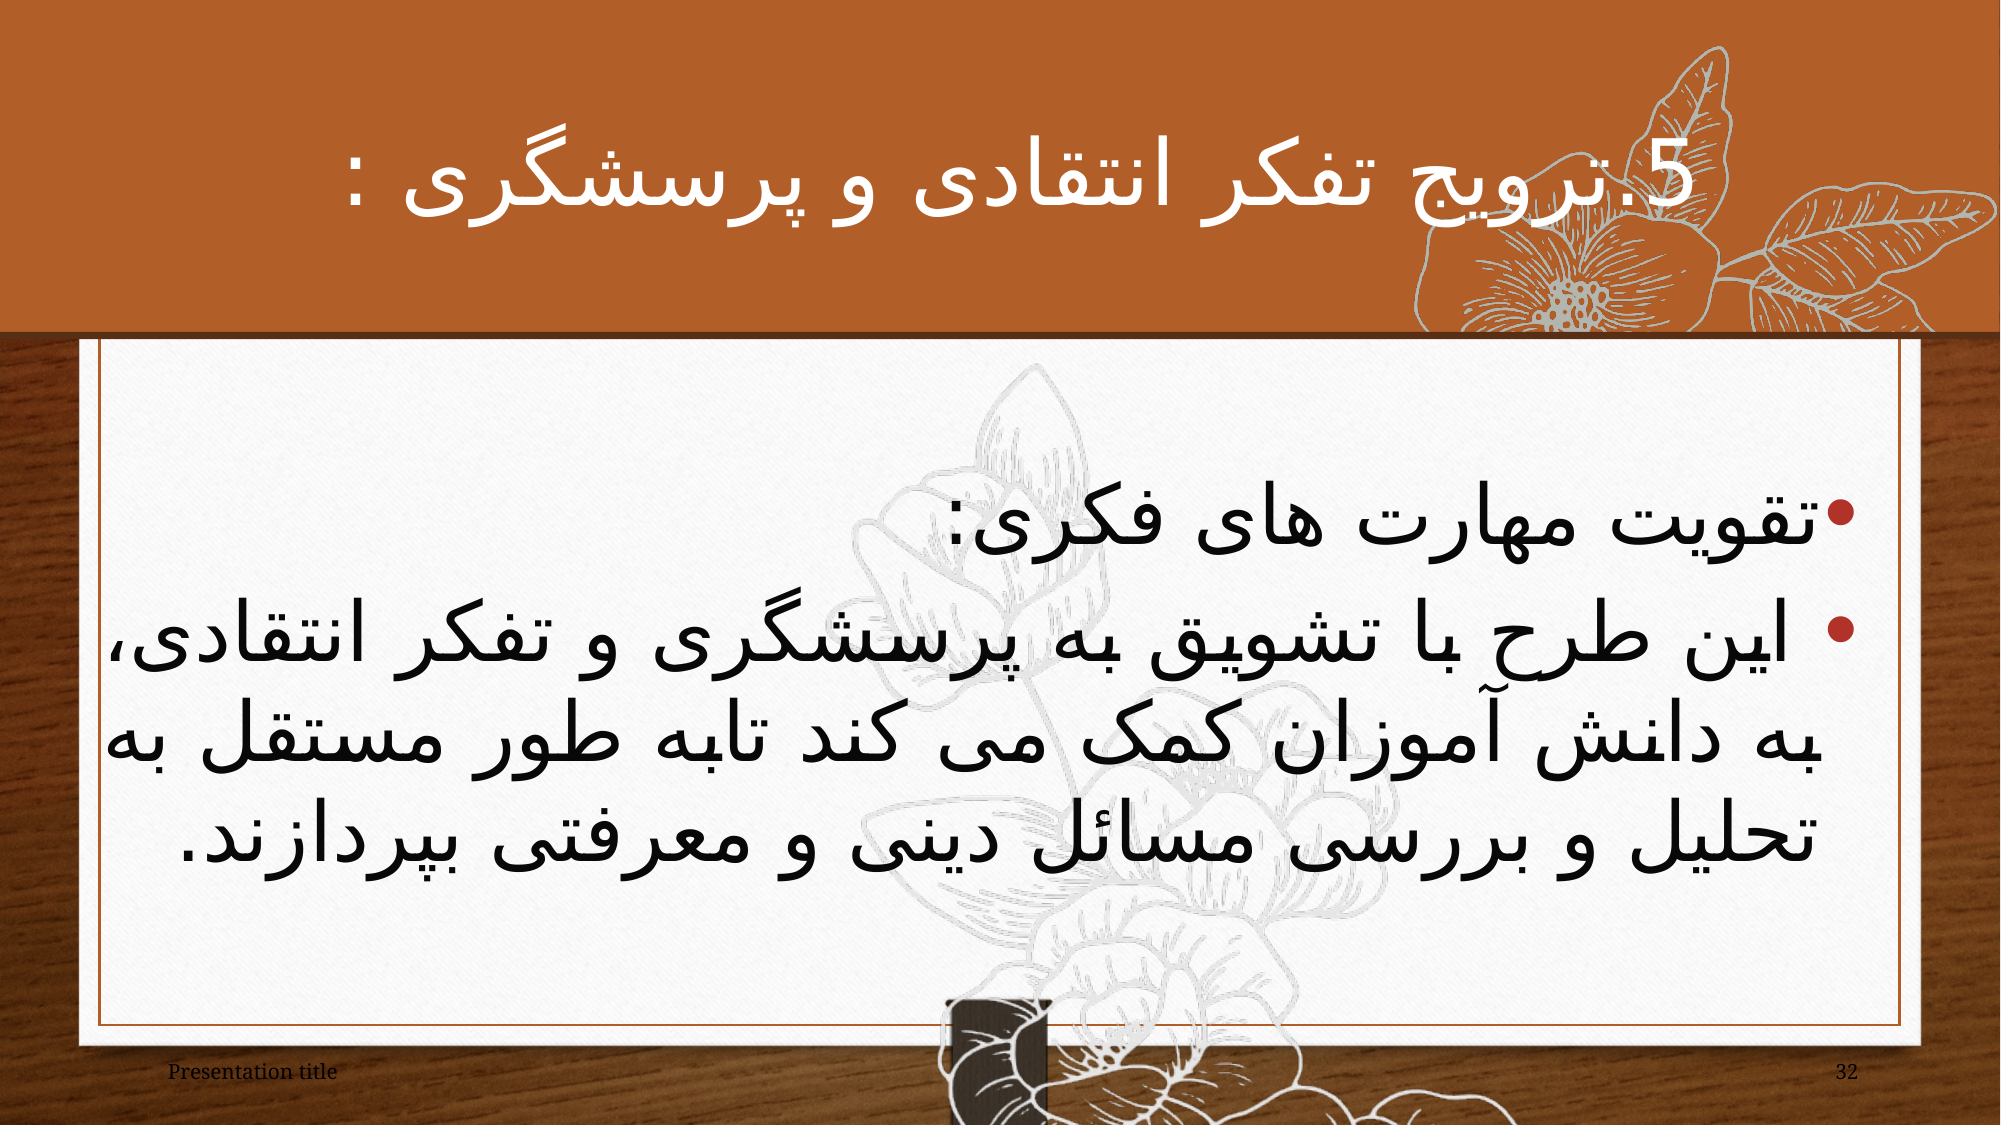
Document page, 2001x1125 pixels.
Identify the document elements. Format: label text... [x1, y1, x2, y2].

list تقویت مهارت های فکری: این طرح با تشویق به پرسشگری و تفکر انتقادی، به دانش آموزان کمک می کند تابه طور مستقل به تحلیل و بررسی مسائل دینی و معرفتی بپردازند. [86, 453, 1874, 894]
picture [0, 0, 2001, 1125]
footer Presentation title [153, 1042, 828, 1103]
title 5.ترویج تفکر انتقادی و پرسشگری : [153, 37, 1716, 300]
slide_number 32 [1744, 1042, 1874, 1103]
